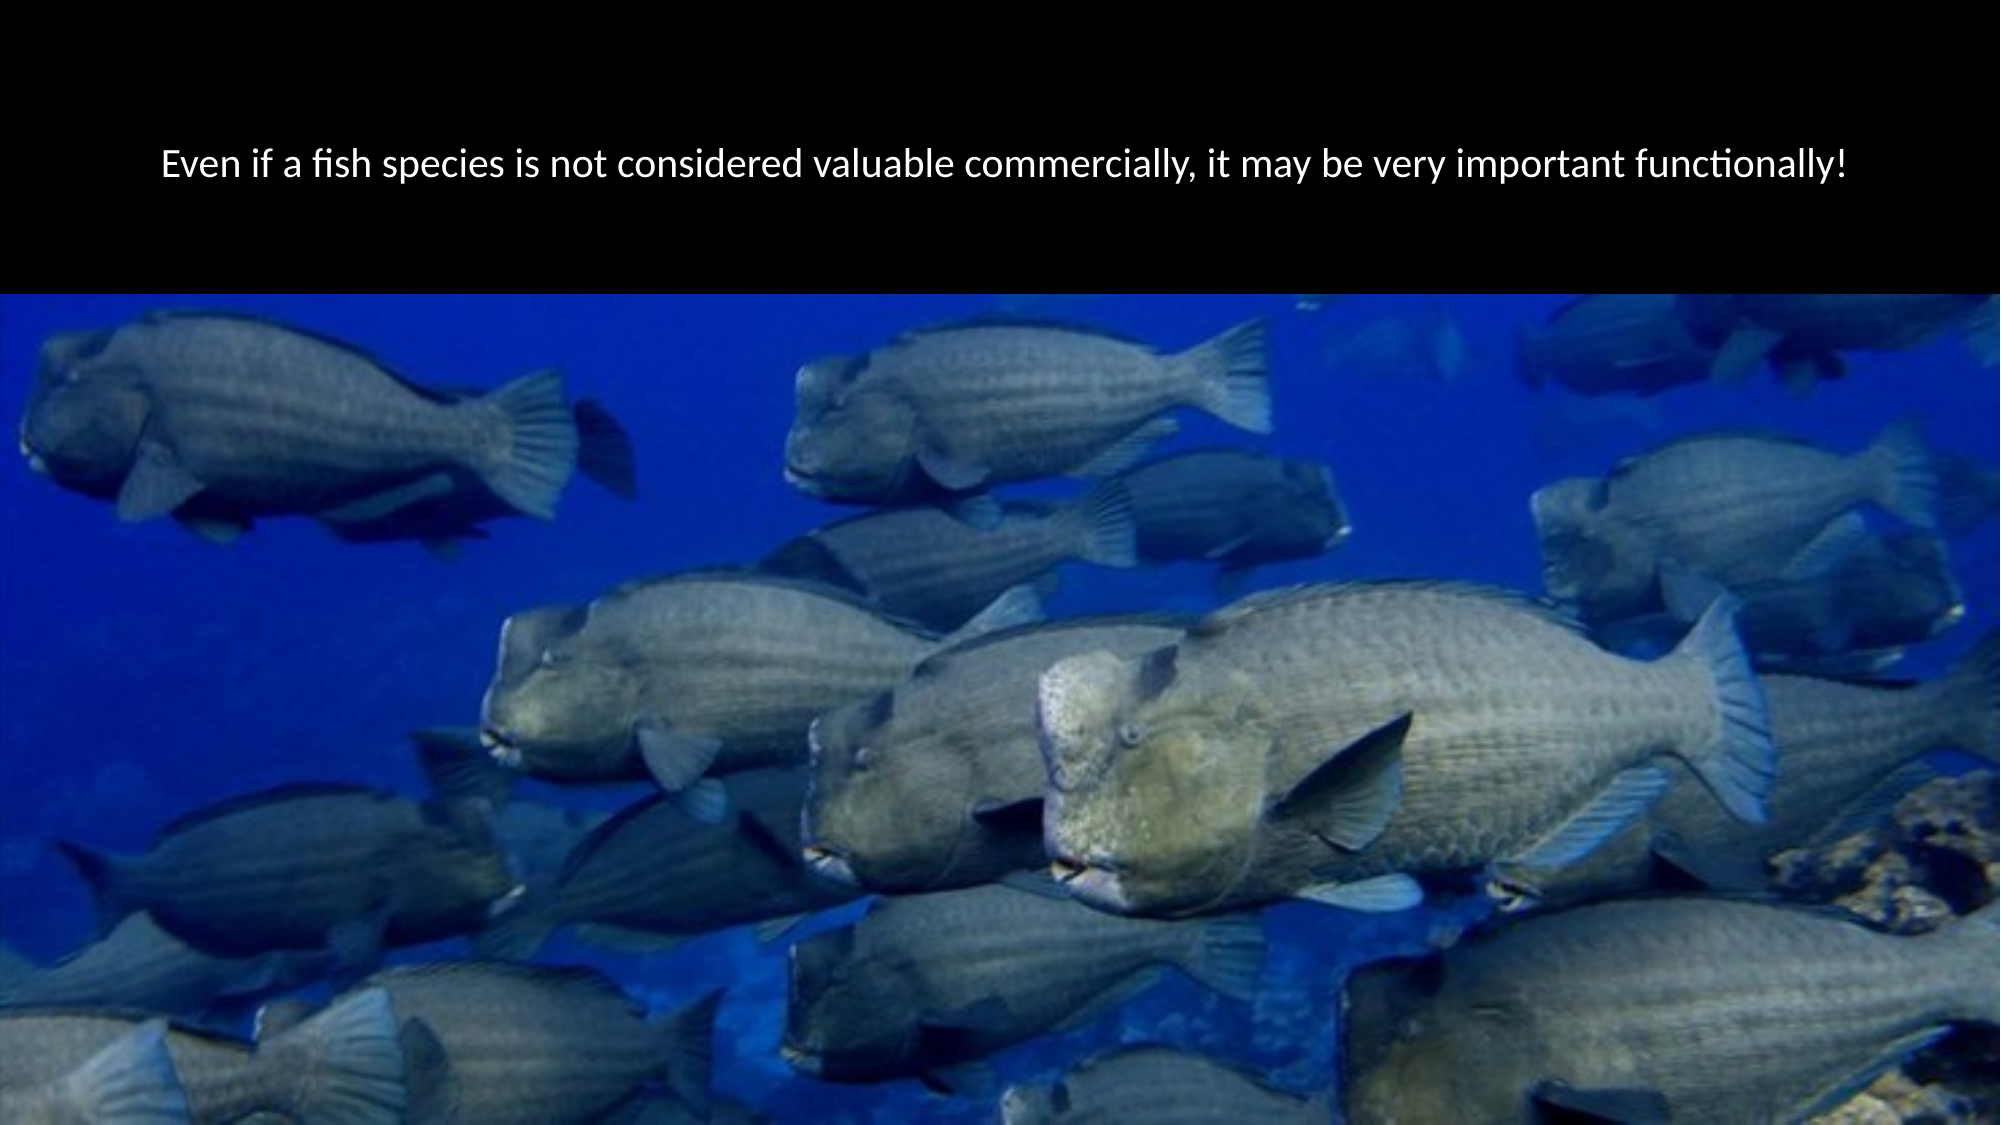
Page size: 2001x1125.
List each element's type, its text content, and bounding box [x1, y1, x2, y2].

text_box Even if a fish species is not considered valuable commercially, it may be very important functionally! [146, 103, 1979, 194]
picture [0, 294, 2000, 1125]
